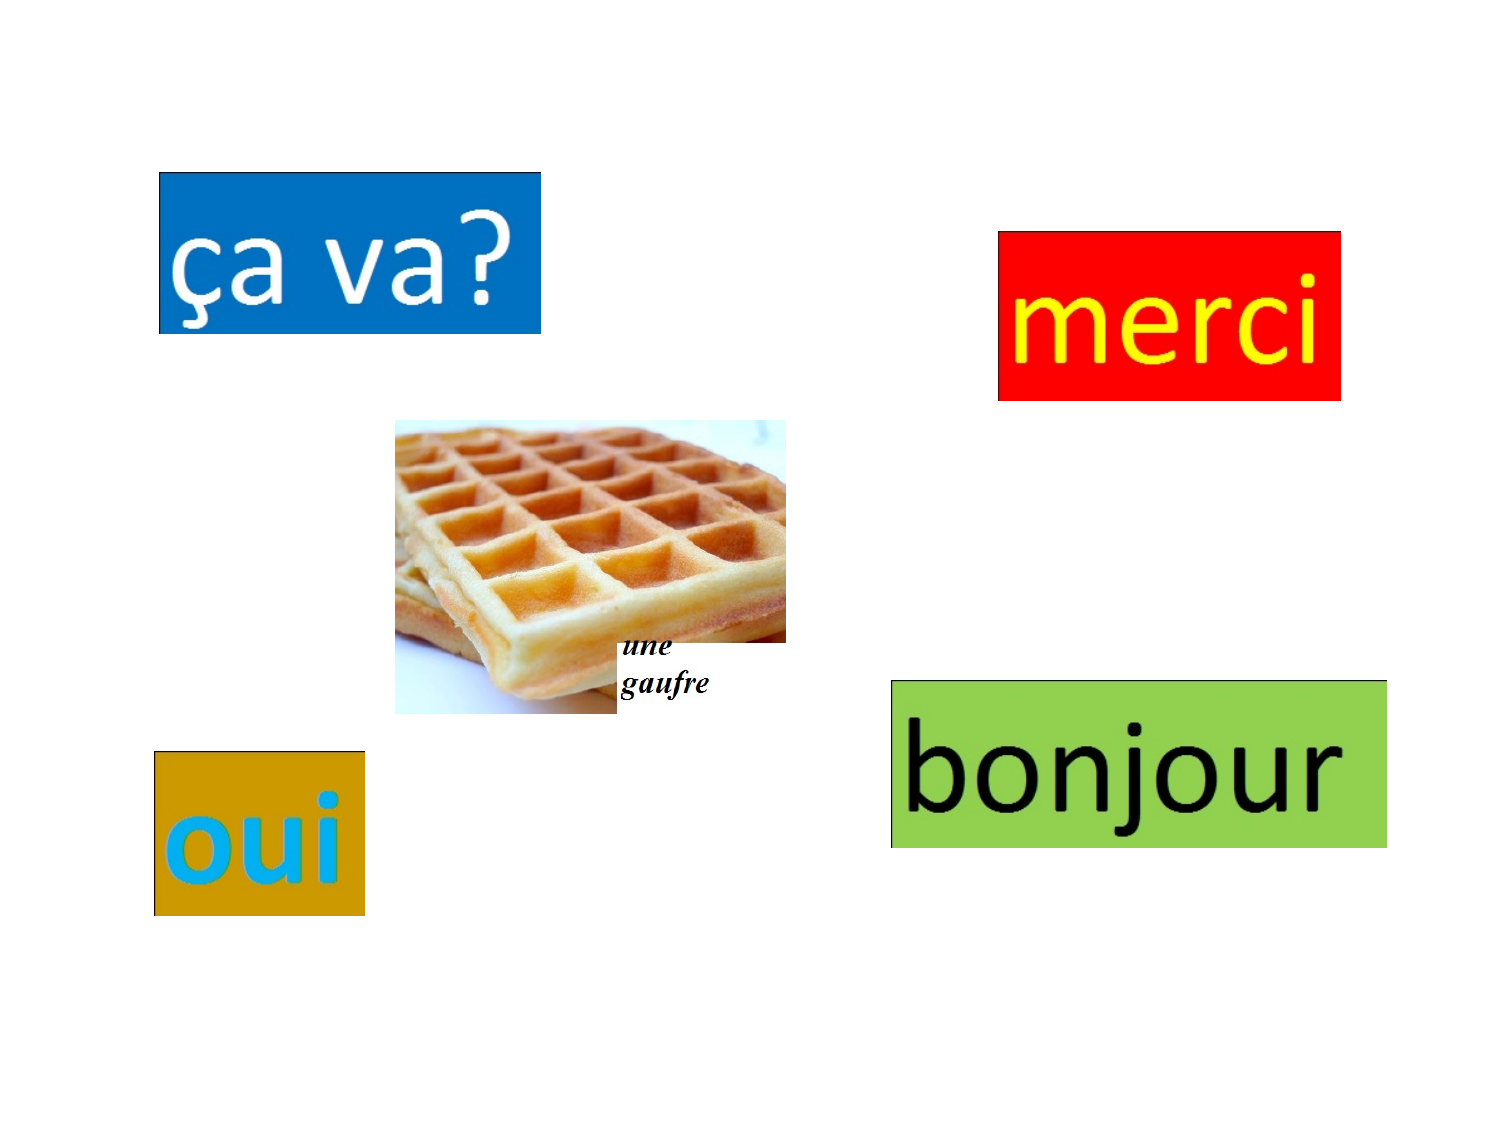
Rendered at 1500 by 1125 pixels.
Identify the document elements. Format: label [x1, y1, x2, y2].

picture [159, 172, 541, 335]
picture [997, 231, 1341, 401]
picture [891, 680, 1387, 849]
picture [395, 420, 786, 714]
picture [154, 751, 365, 916]
